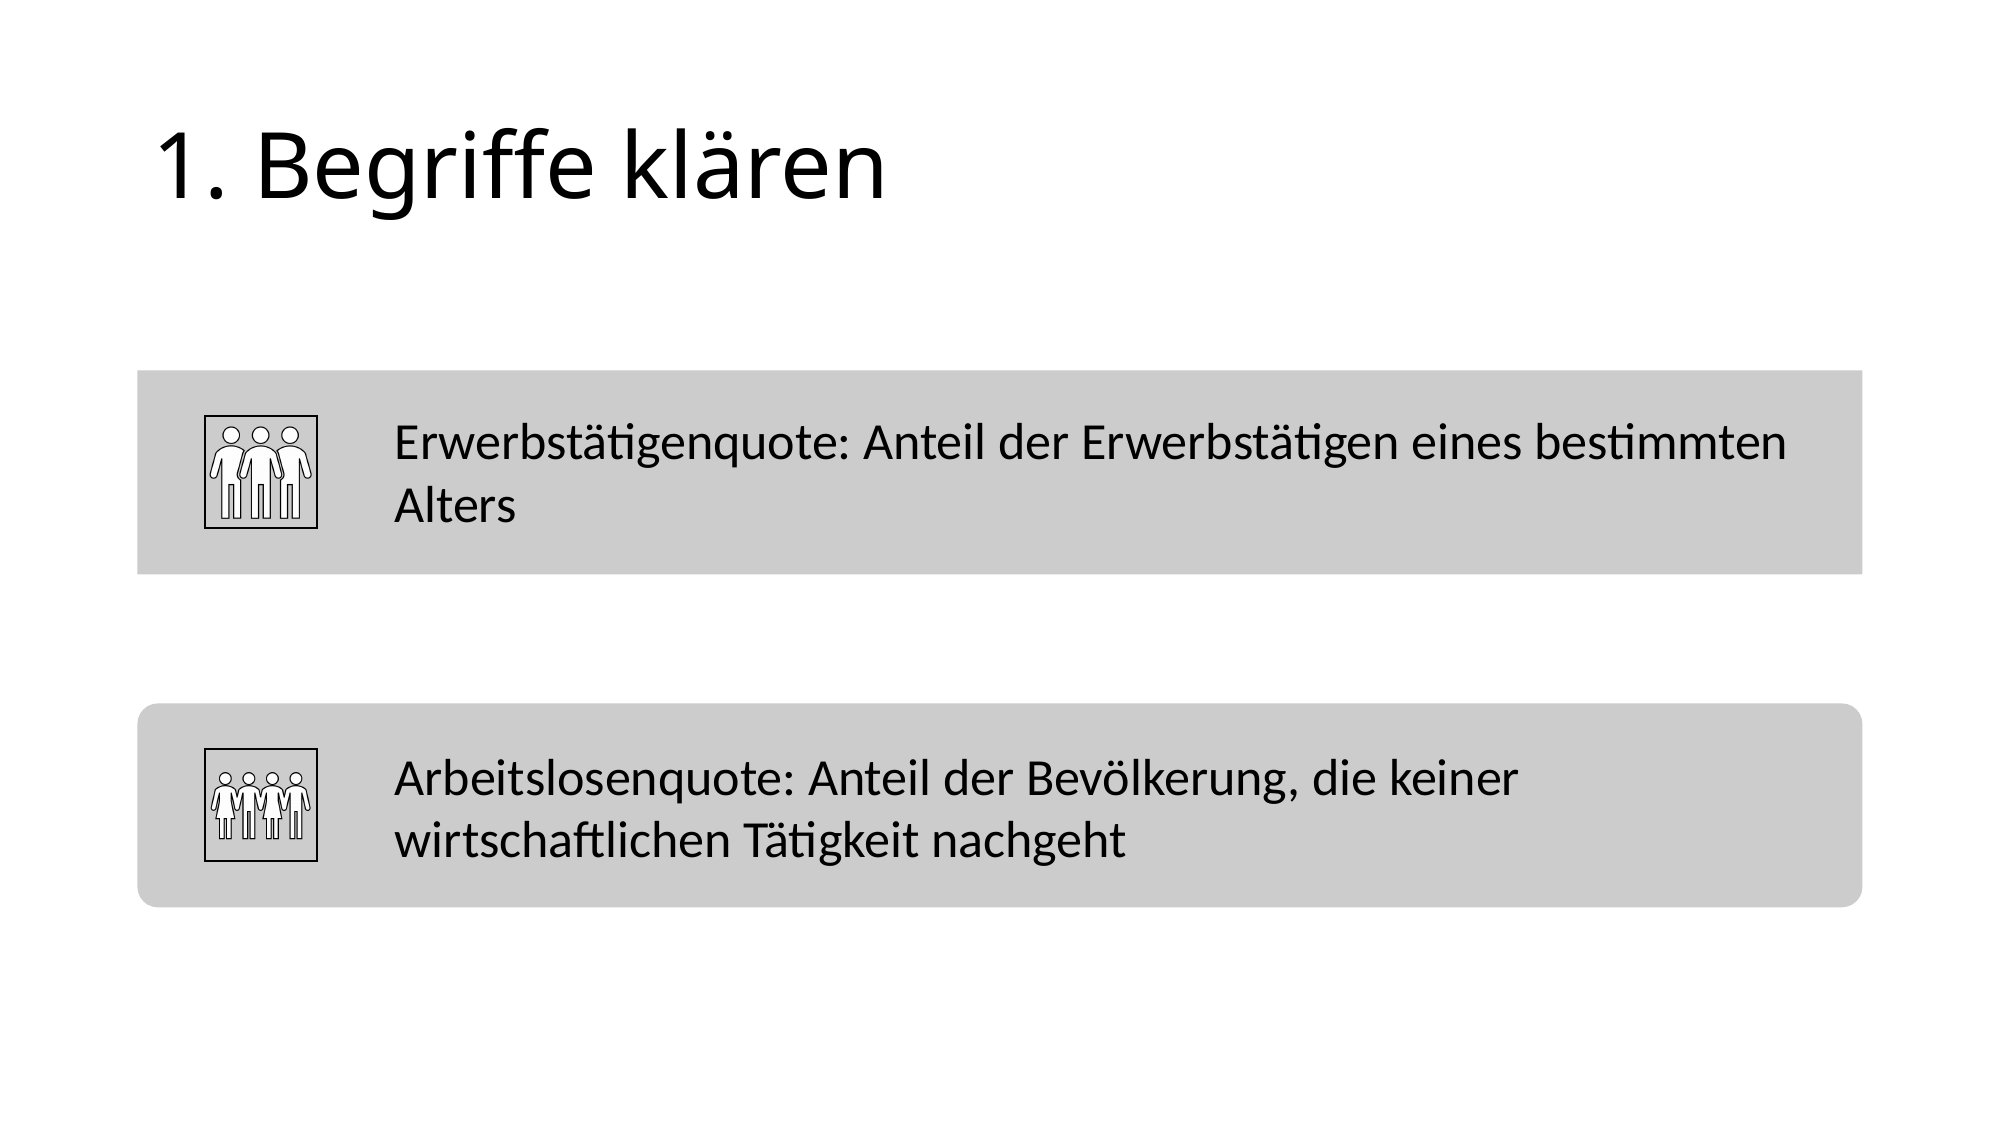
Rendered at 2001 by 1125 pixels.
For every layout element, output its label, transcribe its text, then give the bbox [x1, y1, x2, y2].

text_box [372, 304, 1863, 573]
list [137, 370, 1863, 575]
text_box [137, 703, 372, 908]
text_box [372, 703, 1863, 908]
text_box [204, 415, 318, 529]
title 1. Begriffe klären [137, 59, 1863, 278]
text_box [204, 748, 318, 862]
